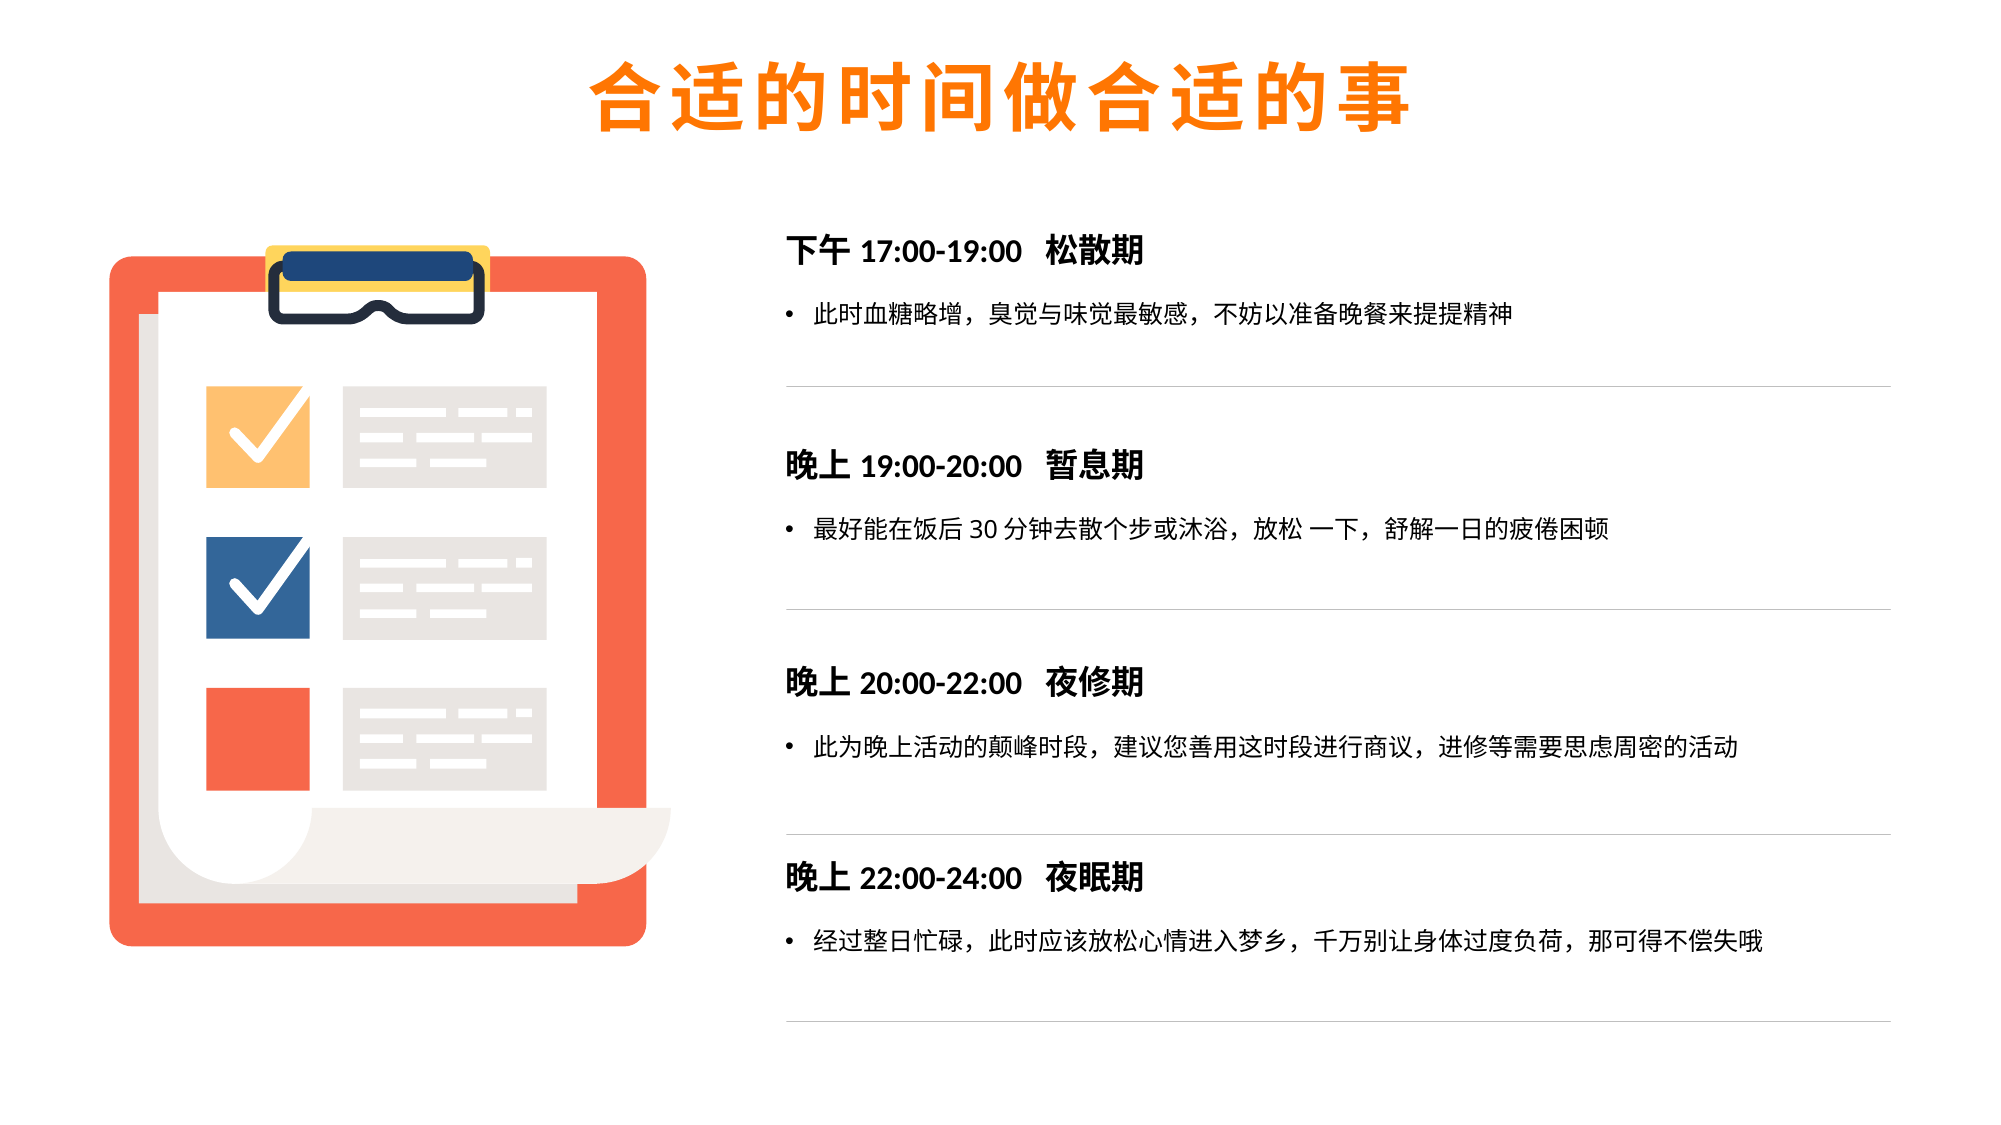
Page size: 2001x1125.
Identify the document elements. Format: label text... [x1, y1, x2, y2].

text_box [769, 422, 1891, 639]
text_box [109, 245, 672, 947]
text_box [769, 207, 1891, 422]
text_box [769, 639, 1891, 863]
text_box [769, 869, 1891, 1058]
text_box 合适的时间做合适的事 [360, 42, 1639, 148]
